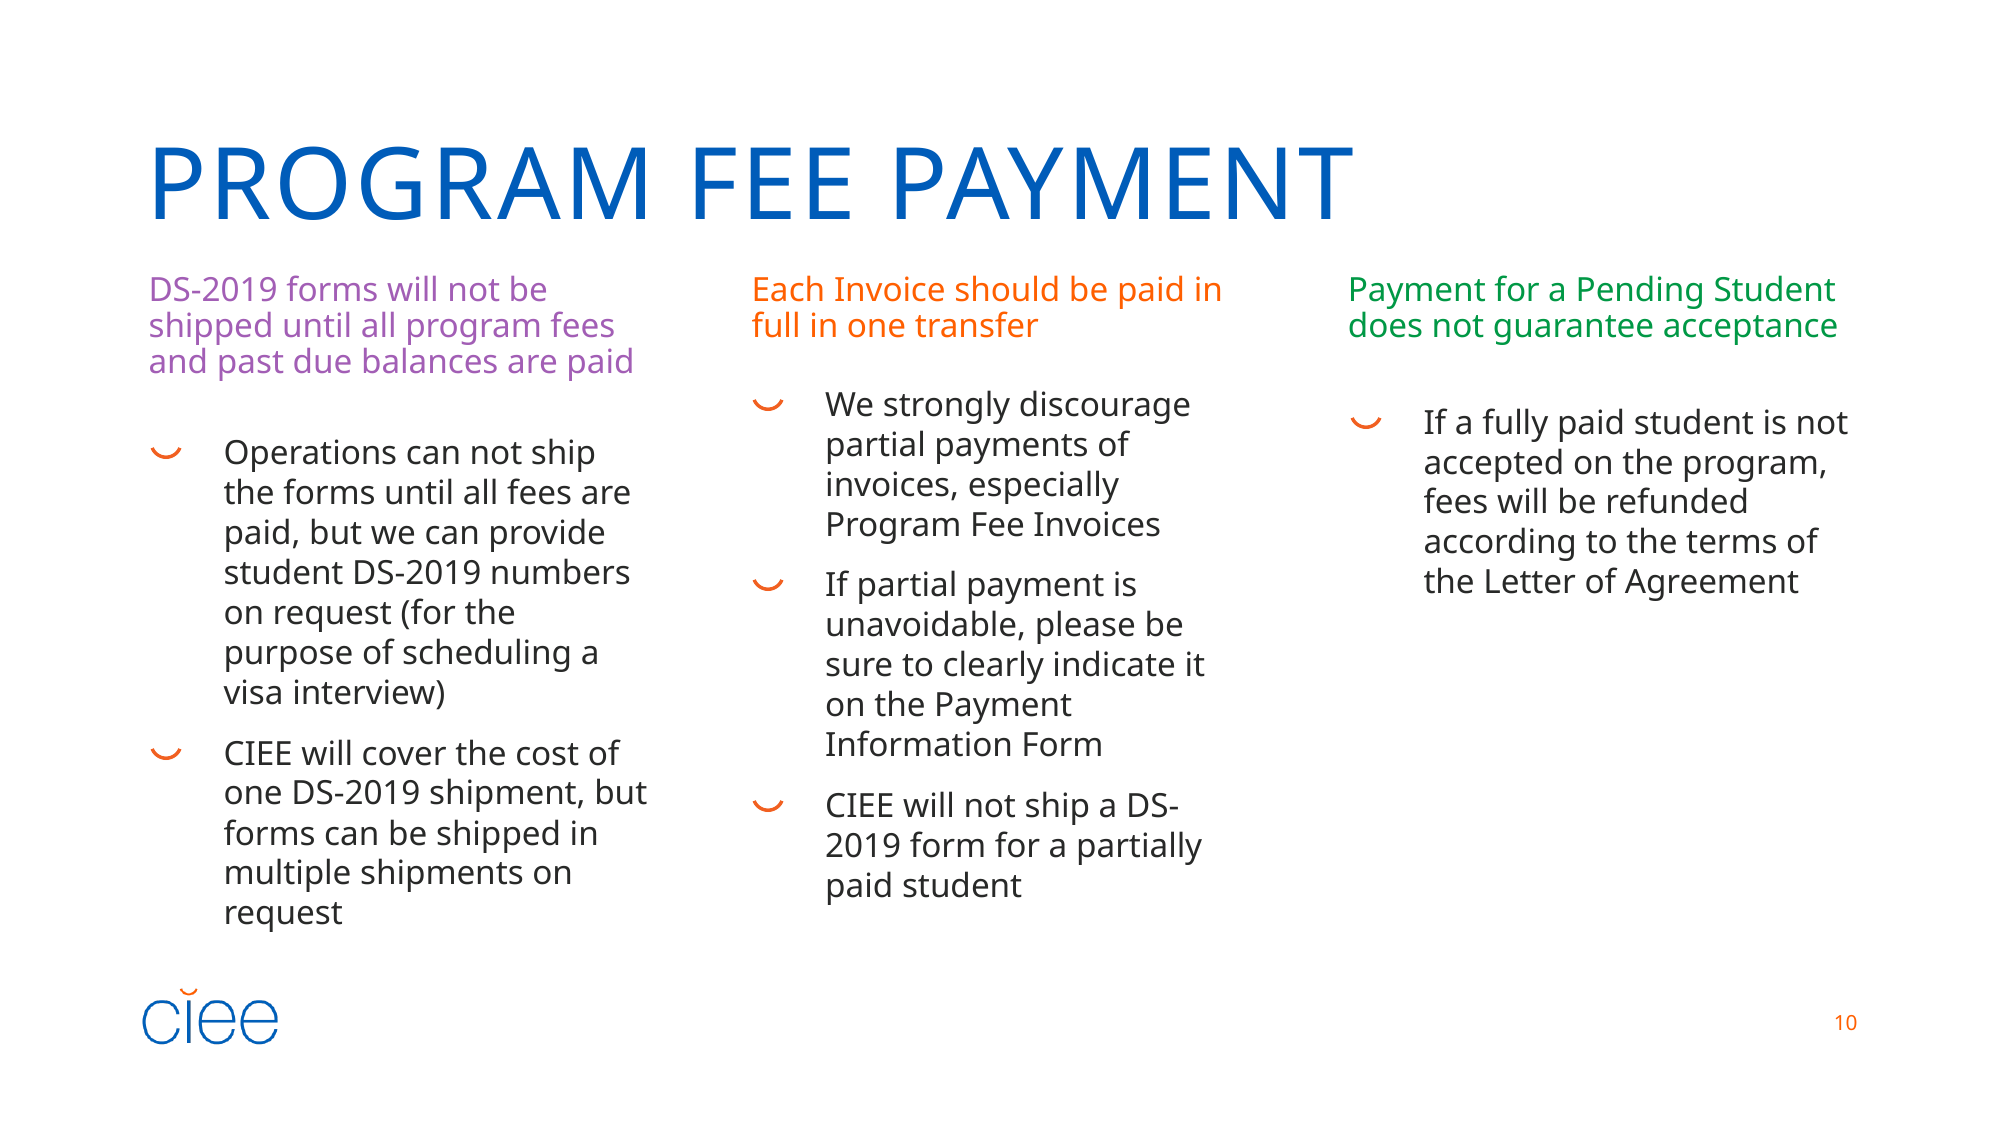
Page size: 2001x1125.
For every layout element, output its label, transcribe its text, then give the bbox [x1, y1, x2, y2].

list Operations can not ship the forms until all fees are paid, but we can provide student DS-2019 numbers on request (for the purpose of scheduling a visa interview) CIEE will cover the cost of one DS-2019 shipment, but forms can be shipped in multiple shipments on request [133, 423, 669, 966]
list Each Invoice should be paid in full in one transfer [736, 265, 1267, 357]
picture [750, 565, 786, 601]
list We strongly discourage partial payments of invoices, especially Program Fee Invoices If partial payment is unavoidable, please be sure to clearly indicate it on the Payment Information Form CIEE will not ship a DS-2019 form for a partially paid student [735, 375, 1270, 966]
list Payment for a Pending Student does not guarantee acceptance [1332, 265, 1860, 394]
picture [148, 433, 184, 469]
title PROGRAM FEE PAYMENT [131, 45, 1861, 247]
picture [1348, 403, 1384, 439]
picture [750, 786, 786, 822]
list DS-2019 forms will not be shipped until all program fees and past due balances are paid [133, 265, 671, 424]
picture [148, 734, 184, 770]
list If a fully paid student is not accepted on the program, fees will be refunded according to the terms of the Letter of Agreement [1333, 393, 1869, 966]
slide_number 10 [1818, 993, 1910, 1056]
picture [750, 385, 786, 421]
